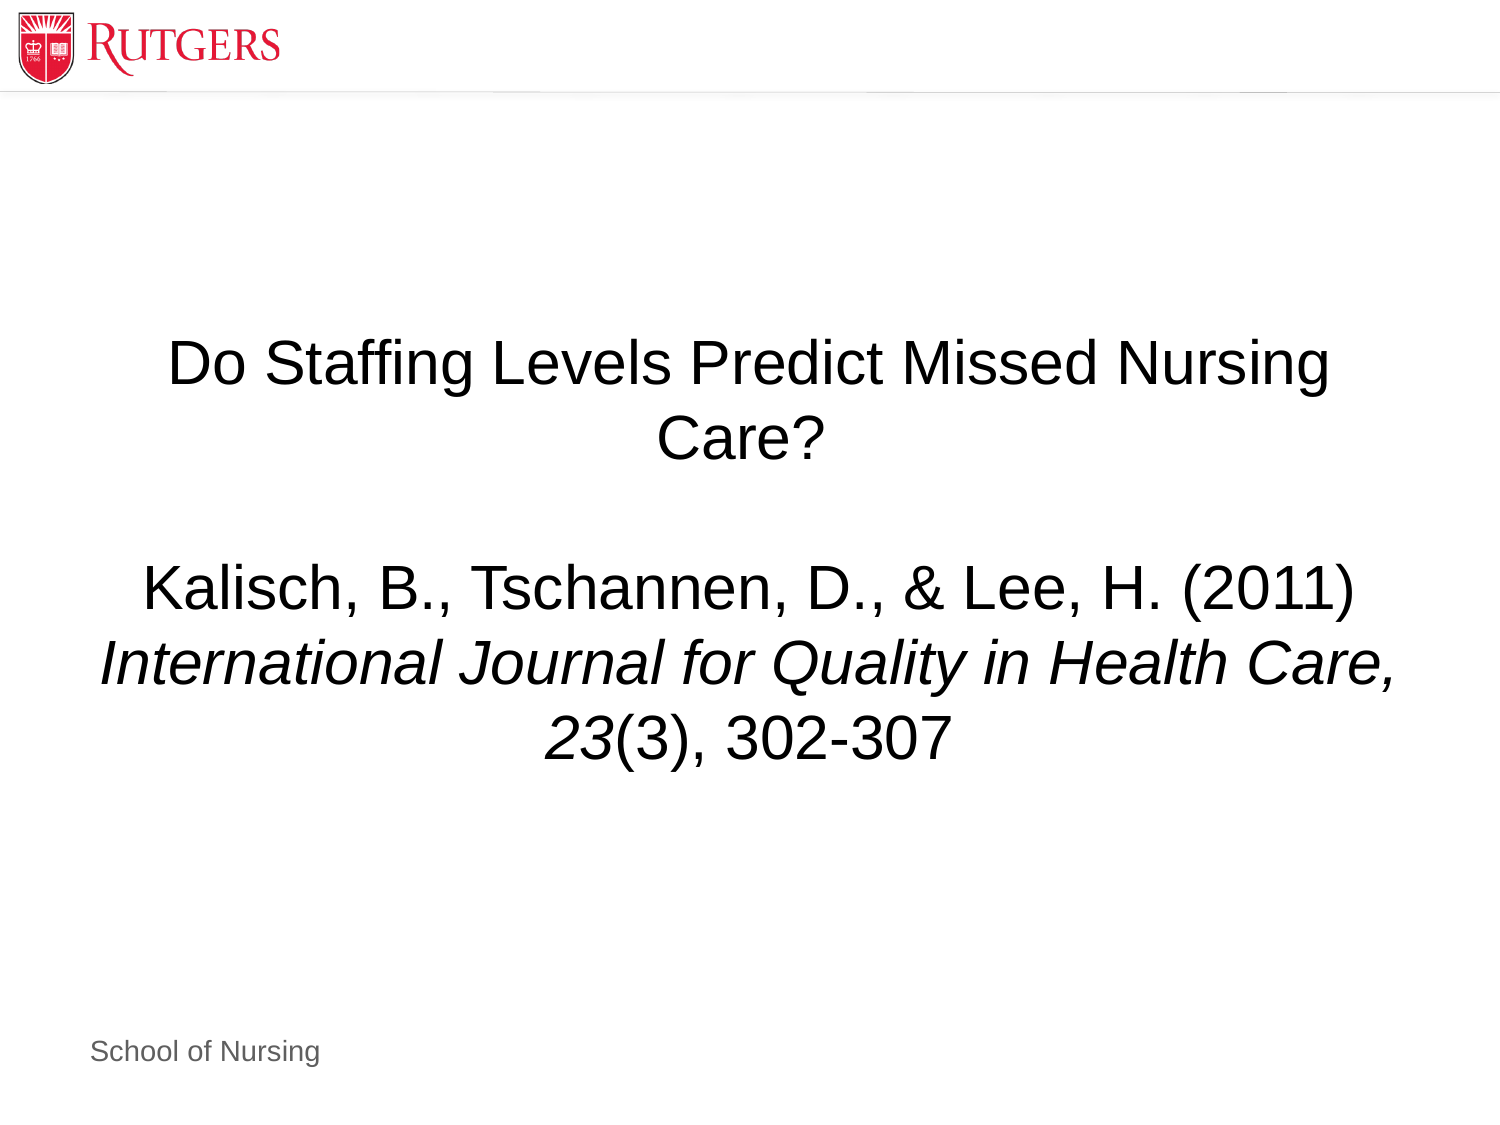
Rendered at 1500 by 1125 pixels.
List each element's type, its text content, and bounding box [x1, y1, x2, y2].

title Do Staffing Levels Predict Missed Nursing Care? Kalisch, B., Tschannen, D., & Lee, H. (2011) International Journal for Quality in Health Care, 23(3), 302-307 [75, 481, 1425, 614]
